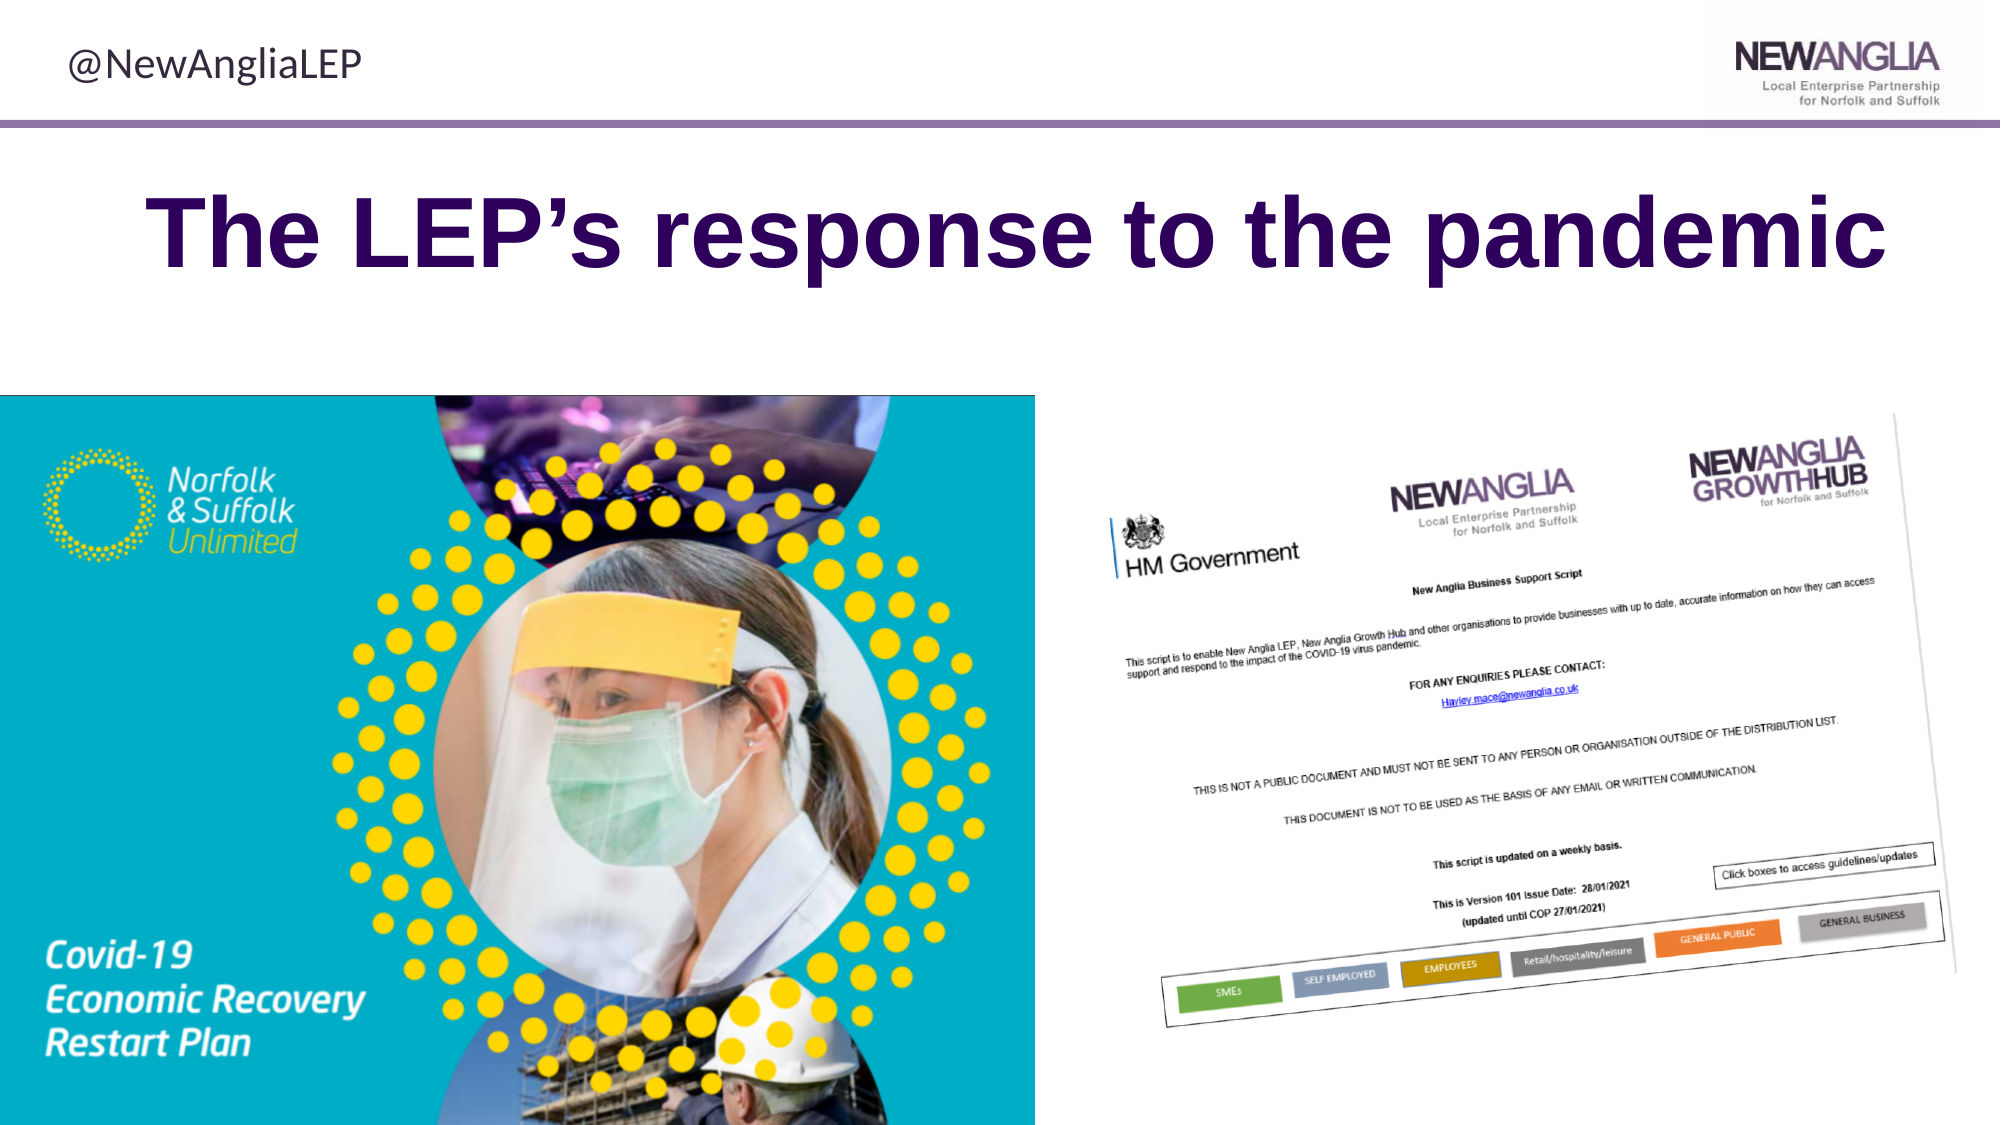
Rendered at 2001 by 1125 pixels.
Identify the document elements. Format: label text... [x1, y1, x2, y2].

picture [0, 395, 1035, 1125]
text_box The LEP’s response to the pandemic [17, 157, 2000, 388]
text_box [1983, 119, 2000, 128]
text_box [0, 119, 1704, 128]
picture [1098, 413, 1957, 1061]
picture [1704, 0, 1983, 141]
text_box @NewAngliaLEP [50, 26, 508, 95]
